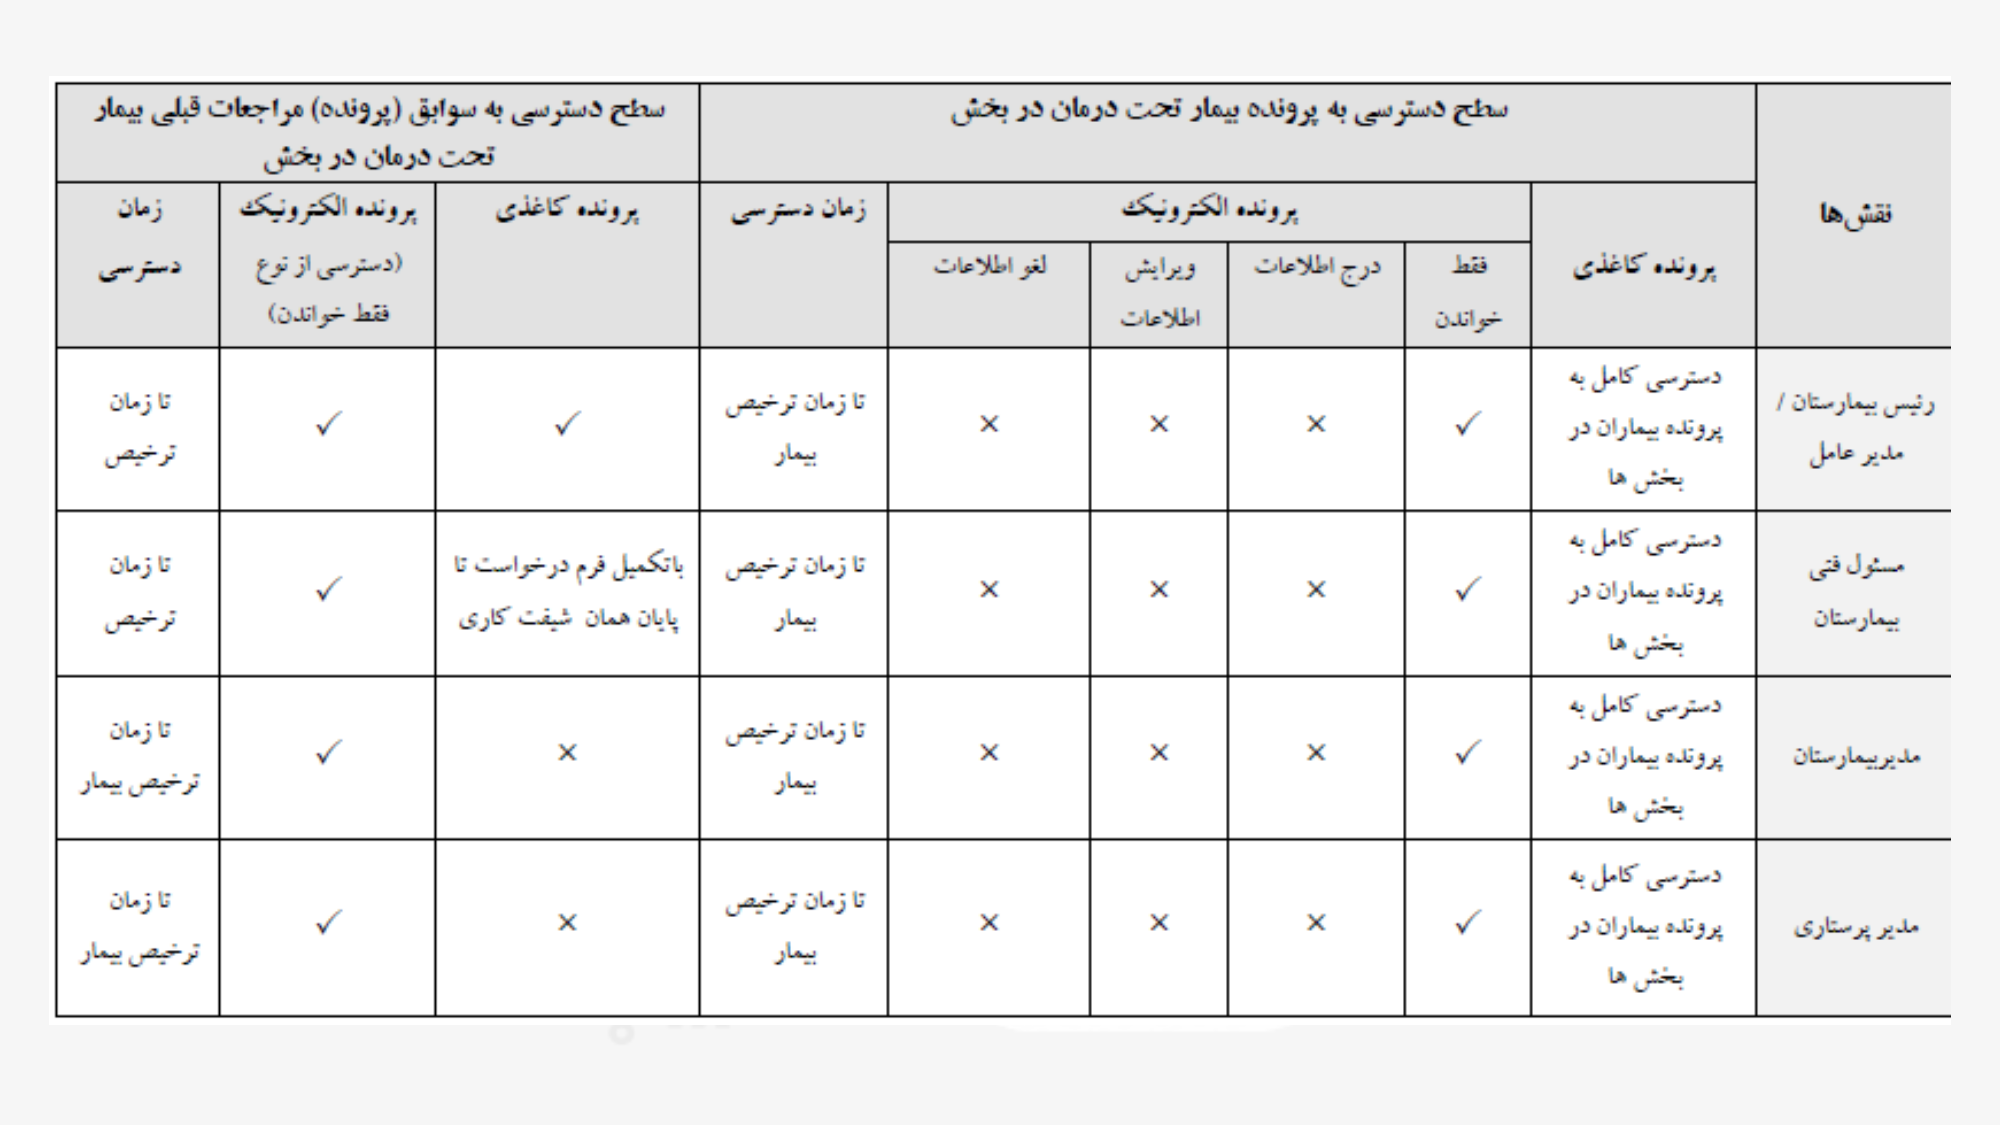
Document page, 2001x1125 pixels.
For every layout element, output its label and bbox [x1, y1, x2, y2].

list [49, 76, 1951, 1025]
